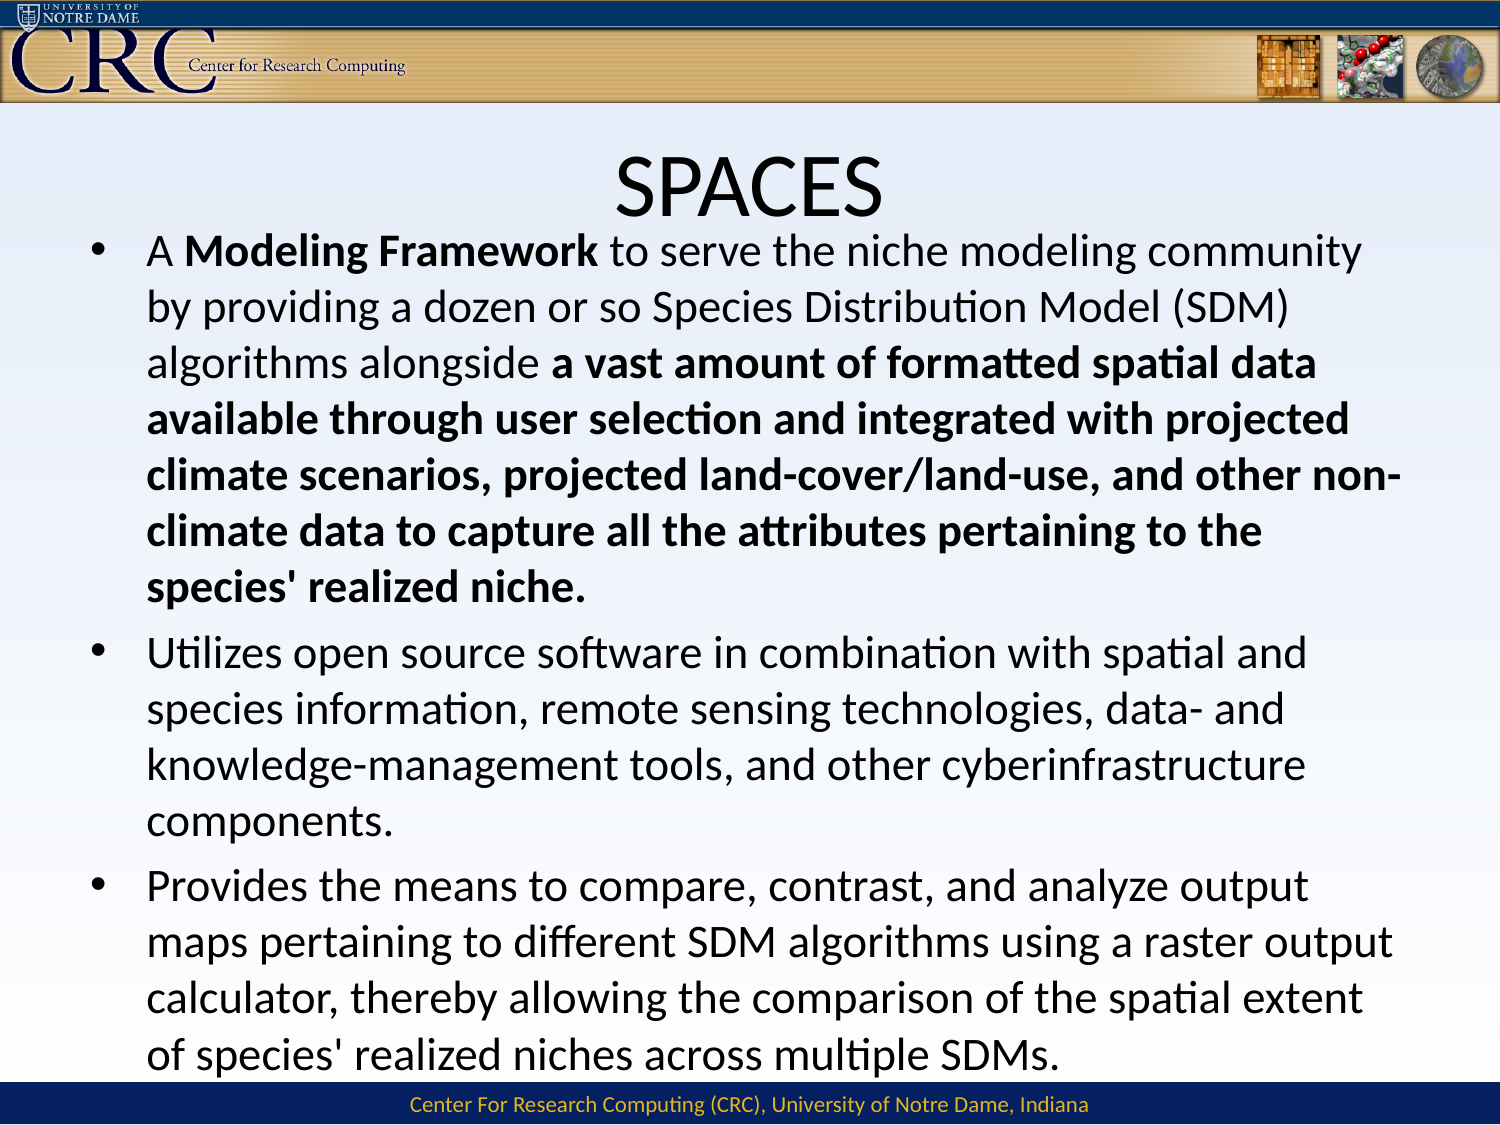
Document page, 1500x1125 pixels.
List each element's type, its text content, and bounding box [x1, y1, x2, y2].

list A Modeling Framework to serve the niche modeling community by providing a dozen or so Species Distribution Model (SDM) algorithms alongside a vast amount of formatted spatial data available through user selection and integrated with projected climate scenarios, projected land-cover/land-use, and other non-climate data to capture all the attributes pertaining to the species' realized niche. Utilizes open source software in combination with spatial and species information, remote sensing technologies, data- and knowledge-management tools, and other cyberinfrastructure components. Provides the means to compare, contrast, and analyze output maps pertaining to different SDM algorithms using a raster output calculator, thereby allowing the comparison of the spatial extent of species' realized niches across multiple SDMs. [75, 212, 1425, 1088]
picture [0, 0, 1500, 103]
title SPACES [75, 117, 1425, 212]
